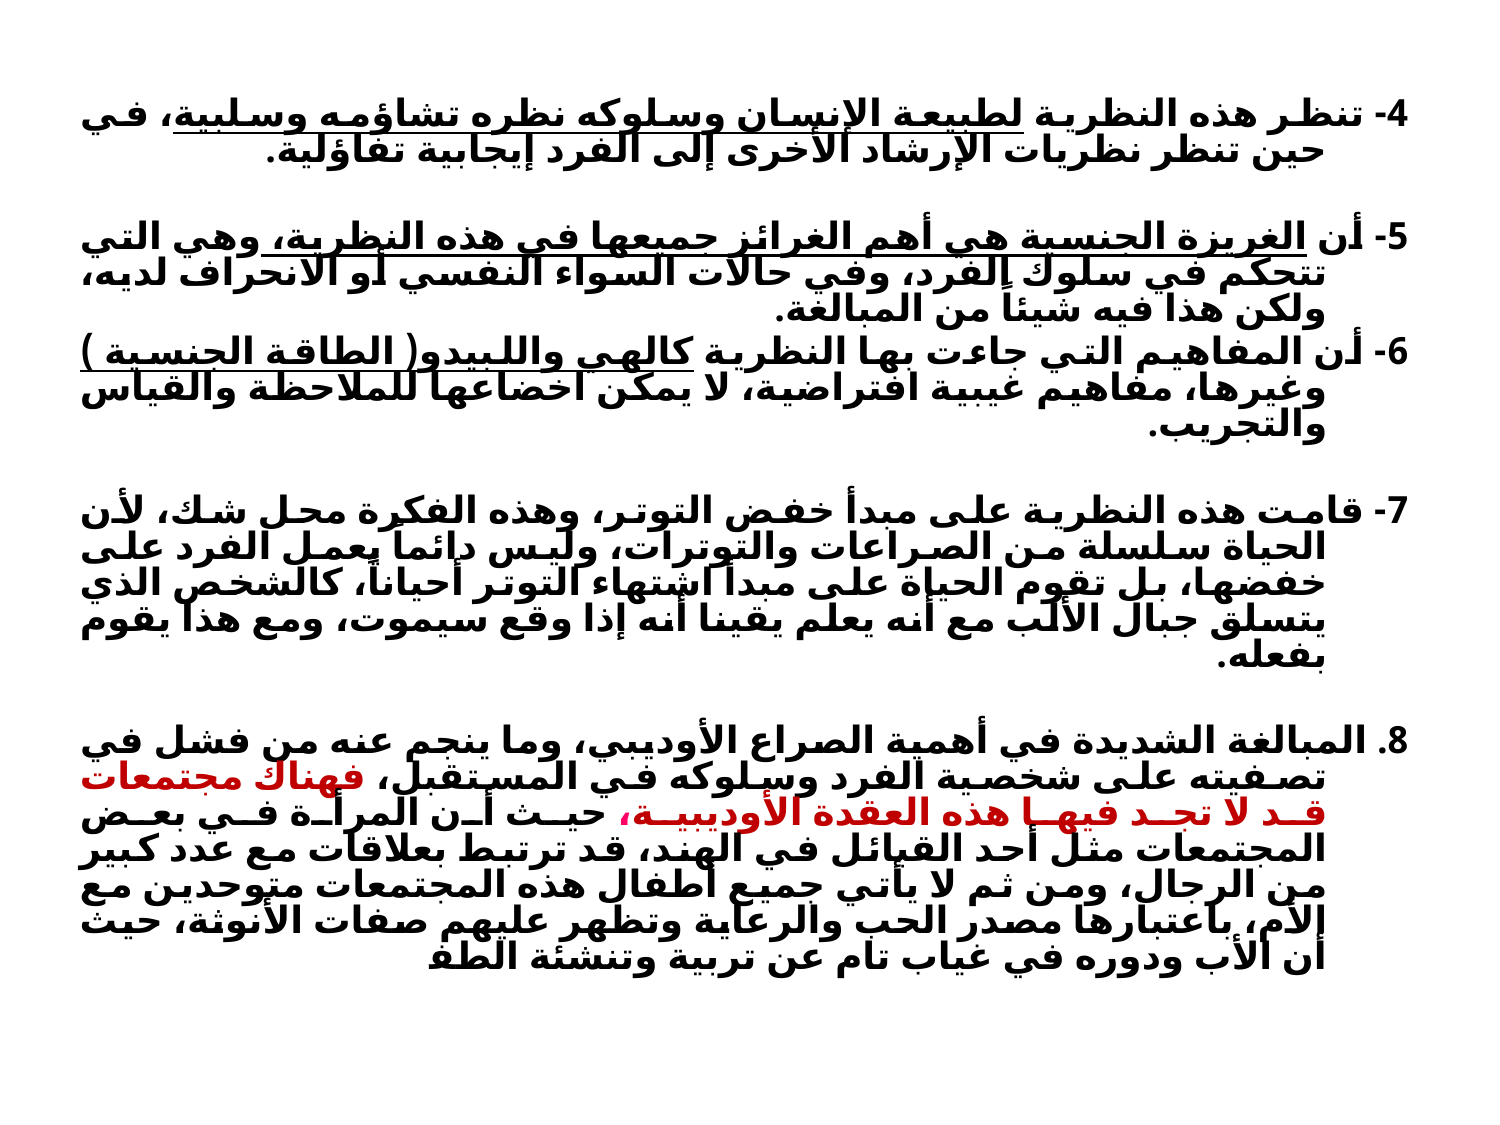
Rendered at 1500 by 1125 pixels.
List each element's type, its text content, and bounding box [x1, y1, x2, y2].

list 4- تنظر هذه النظرية لطبيعة الإنسان وسلوكه نظره تشاؤمه وسلبية، في حين تنظر نظريات الإرشاد الأخرى إلى الفرد إيجابية تفاؤلية. 5- أن الغريزة الجنسية هي أهم الغرائز جميعها في هذه النظرية، وهي التي تتحكم في سلوك الفرد، وفي حالات السواء النفسي أو الانحراف لديه، ولكن هذا فيه شيئاً من المبالغة. 6- أن المفاهيم التي جاءت بها النظرية كالهي واللبيدو( الطاقة الجنسية ) وغيرها، مفاهيم غيبية افتراضية، لا يمكن اخضاعها للملاحظة والقياس والتجريب. 7- قامت هذه النظرية على مبدأ خفض التوتر، وهذه الفكرة محل شك، لأن الحياة سلسلة من الصراعات والتوترات، وليس دائماً يعمل الفرد على خفضها، بل تقوم الحياة على مبدأ اشتهاء التوتر أحياناً، كالشخص الذي يتسلق جبال الألب مع أنه يعلم يقينا أنه إذا وقع سيموت، ومع هذا يقوم بفعله. 8. المبالغة الشديدة في أهمية الصراع الأوديبي، وما ينجم عنه من فشل في تصفيته على شخصية الفرد وسلوكه في المستقبل، فهناك مجتمعات قد لا تجد فيها هذه العقدة الأوديبية، حيث أن المرأة في بعض المجتمعات مثل أحد القبائل في الهند، قد ترتبط بعلاقات مع عدد كبير من الرجال، ومن ثم لا يأتي جميع أطفال هذه المجتمعات متوحدين مع الأم، باعتبارها مصدر الحب والرعاية وتظهر عليهم صفات الأنوثة، حيث أن الأب ودوره في غياب تام عن تربية وتنشئة الطفل. [64, 90, 1424, 1000]
